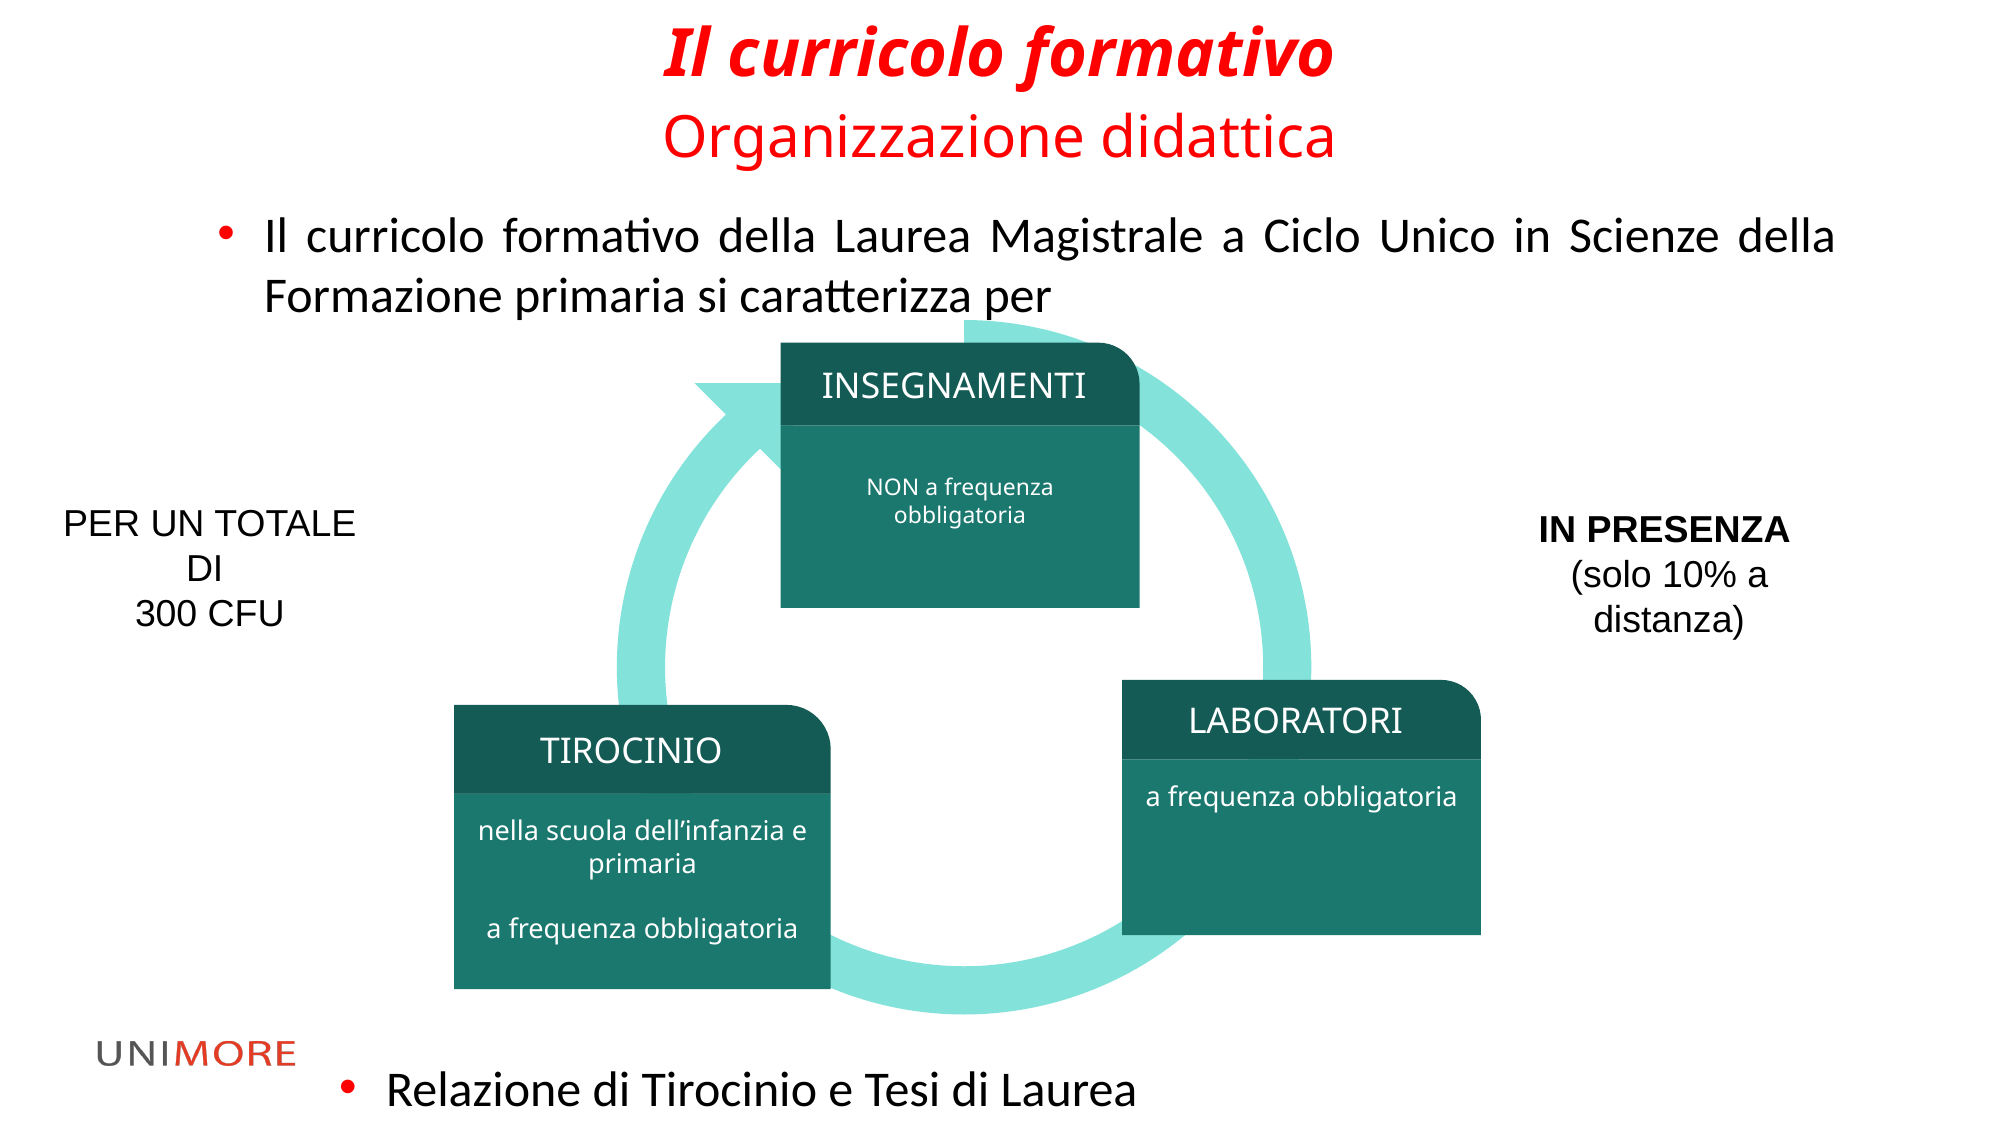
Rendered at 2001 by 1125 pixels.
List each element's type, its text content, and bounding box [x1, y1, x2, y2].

title Il curricolo formativo [412, 0, 1589, 92]
list Organizzazione didattica [411, 92, 1589, 175]
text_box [780, 342, 1140, 609]
text_box PER UN TOTALE DI 300 CFU [26, 483, 393, 642]
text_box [616, 319, 1312, 1015]
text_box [453, 704, 831, 990]
list Il curricolo formativo della Laurea Magistrale a Ciclo Unico in Scienze della Formazione primaria si caratterizza per Relazione di Tirocinio e Tesi di Laurea [202, 186, 1853, 1008]
text_box IN PRESENZA (solo 10% a distanza) [1480, 490, 1858, 671]
picture [93, 1039, 299, 1069]
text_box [1121, 679, 1482, 936]
